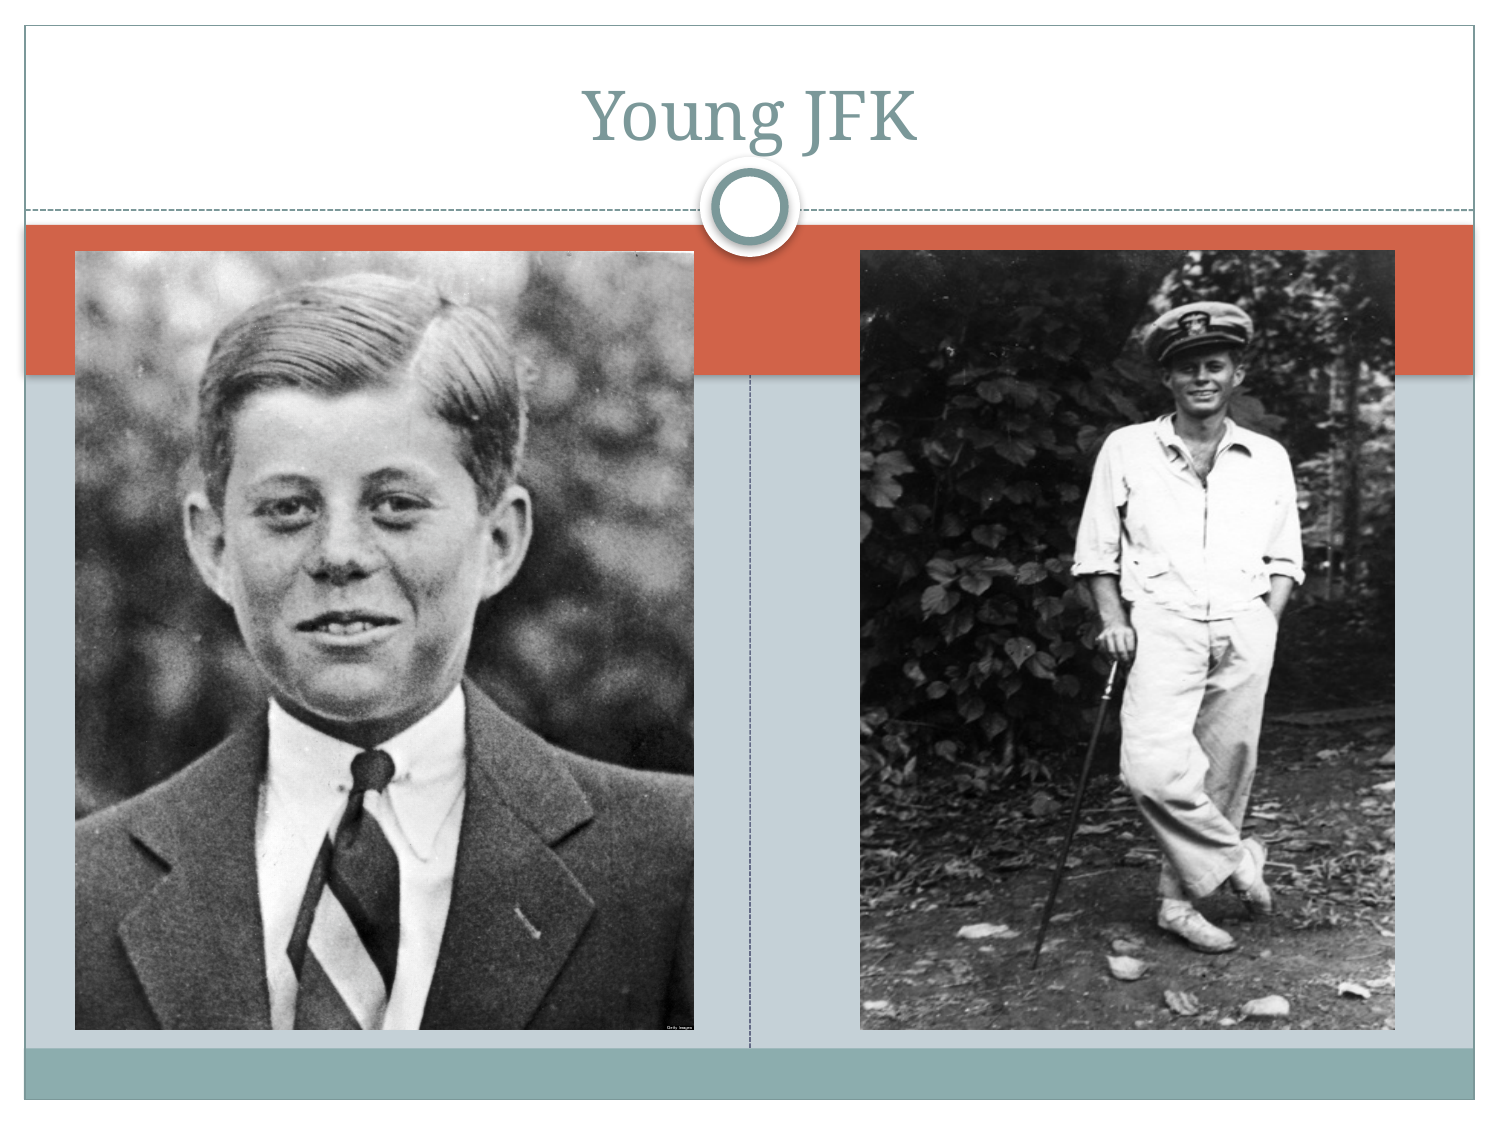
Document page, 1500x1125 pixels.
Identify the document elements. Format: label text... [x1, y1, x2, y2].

picture [74, 251, 694, 1030]
picture [860, 249, 1395, 1030]
title Young JFK [49, 37, 1450, 162]
